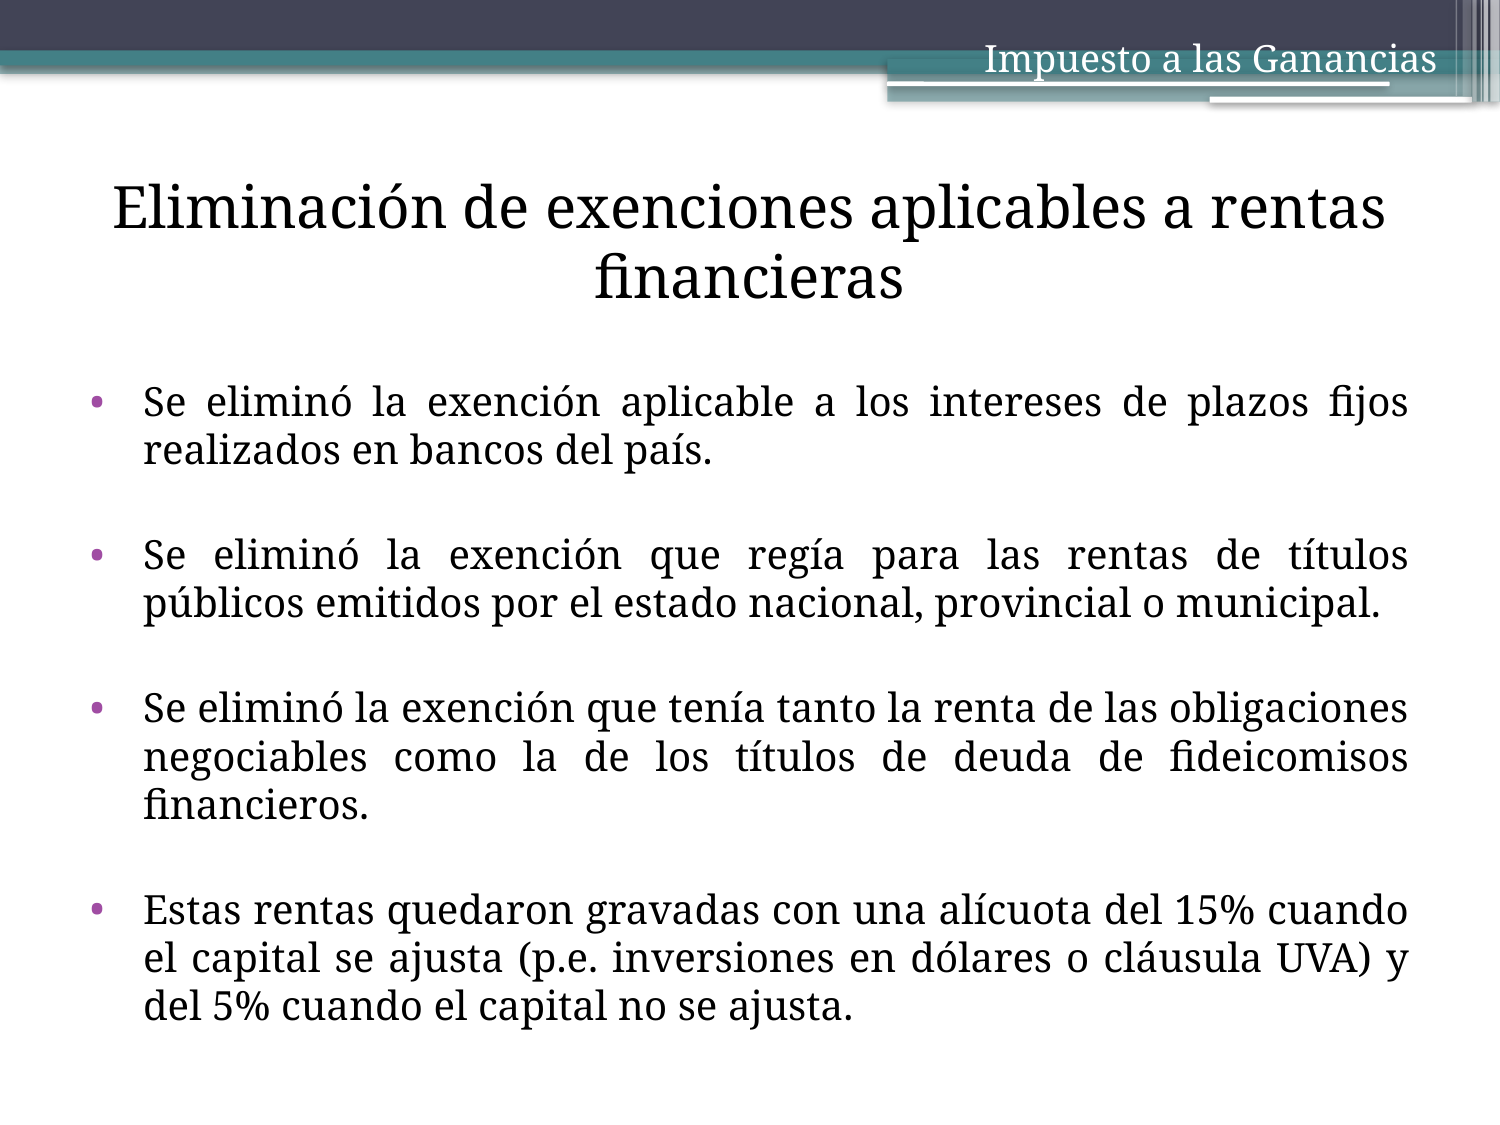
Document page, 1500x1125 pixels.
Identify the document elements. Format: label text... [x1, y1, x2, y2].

list Se eliminó la exención aplicable a los intereses de plazos fijos realizados en bancos del país. Se eliminó la exención que regía para las rentas de títulos públicos emitidos por el estado nacional, provincial o municipal. Se eliminó la exención que tenía tanto la renta de las obligaciones negociables como la de los títulos de deuda de fideicomisos financieros. Estas rentas quedaron gravadas con una alícuota del 15% cuando el capital se ajusta (p.e. inversiones en dólares o cláusula UVA) y del 5% cuando el capital no se ajusta. [75, 368, 1425, 1079]
title Eliminación de exenciones aplicables a rentas financieras [75, 187, 1425, 363]
text_box Impuesto a las Ganancias [969, 27, 1453, 133]
